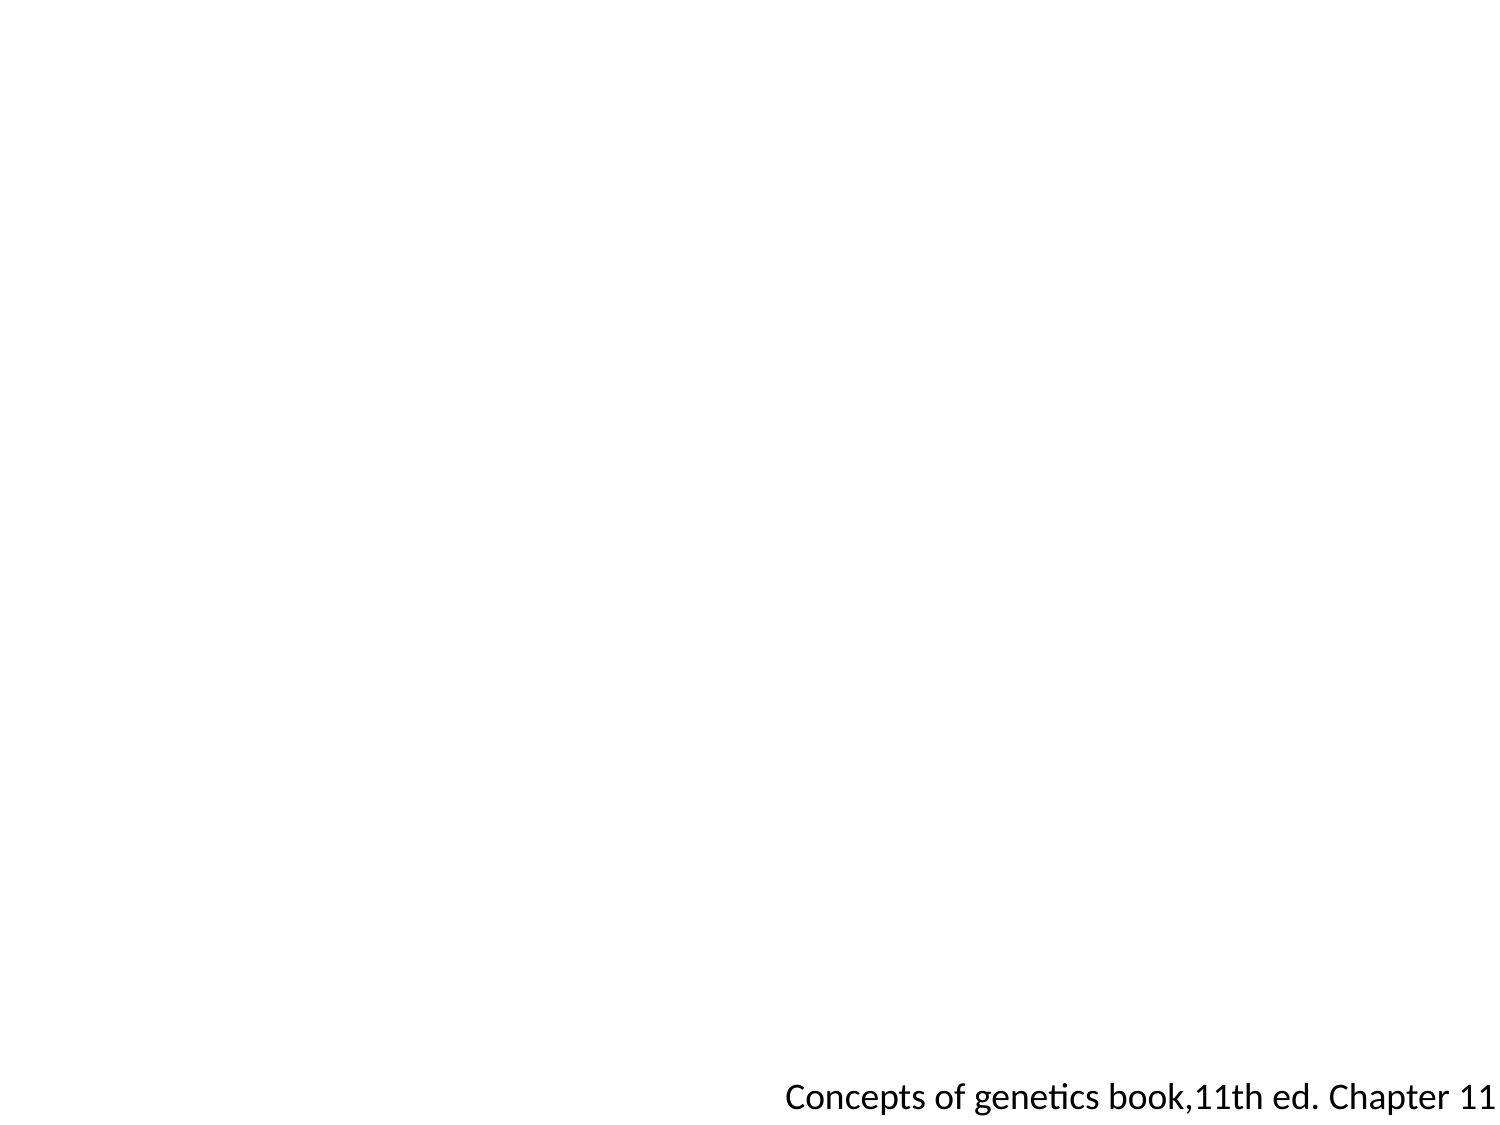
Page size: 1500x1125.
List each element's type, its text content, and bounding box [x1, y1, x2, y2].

text_box Concepts of genetics book,11th ed. Chapter 11 [770, 1064, 1500, 1125]
